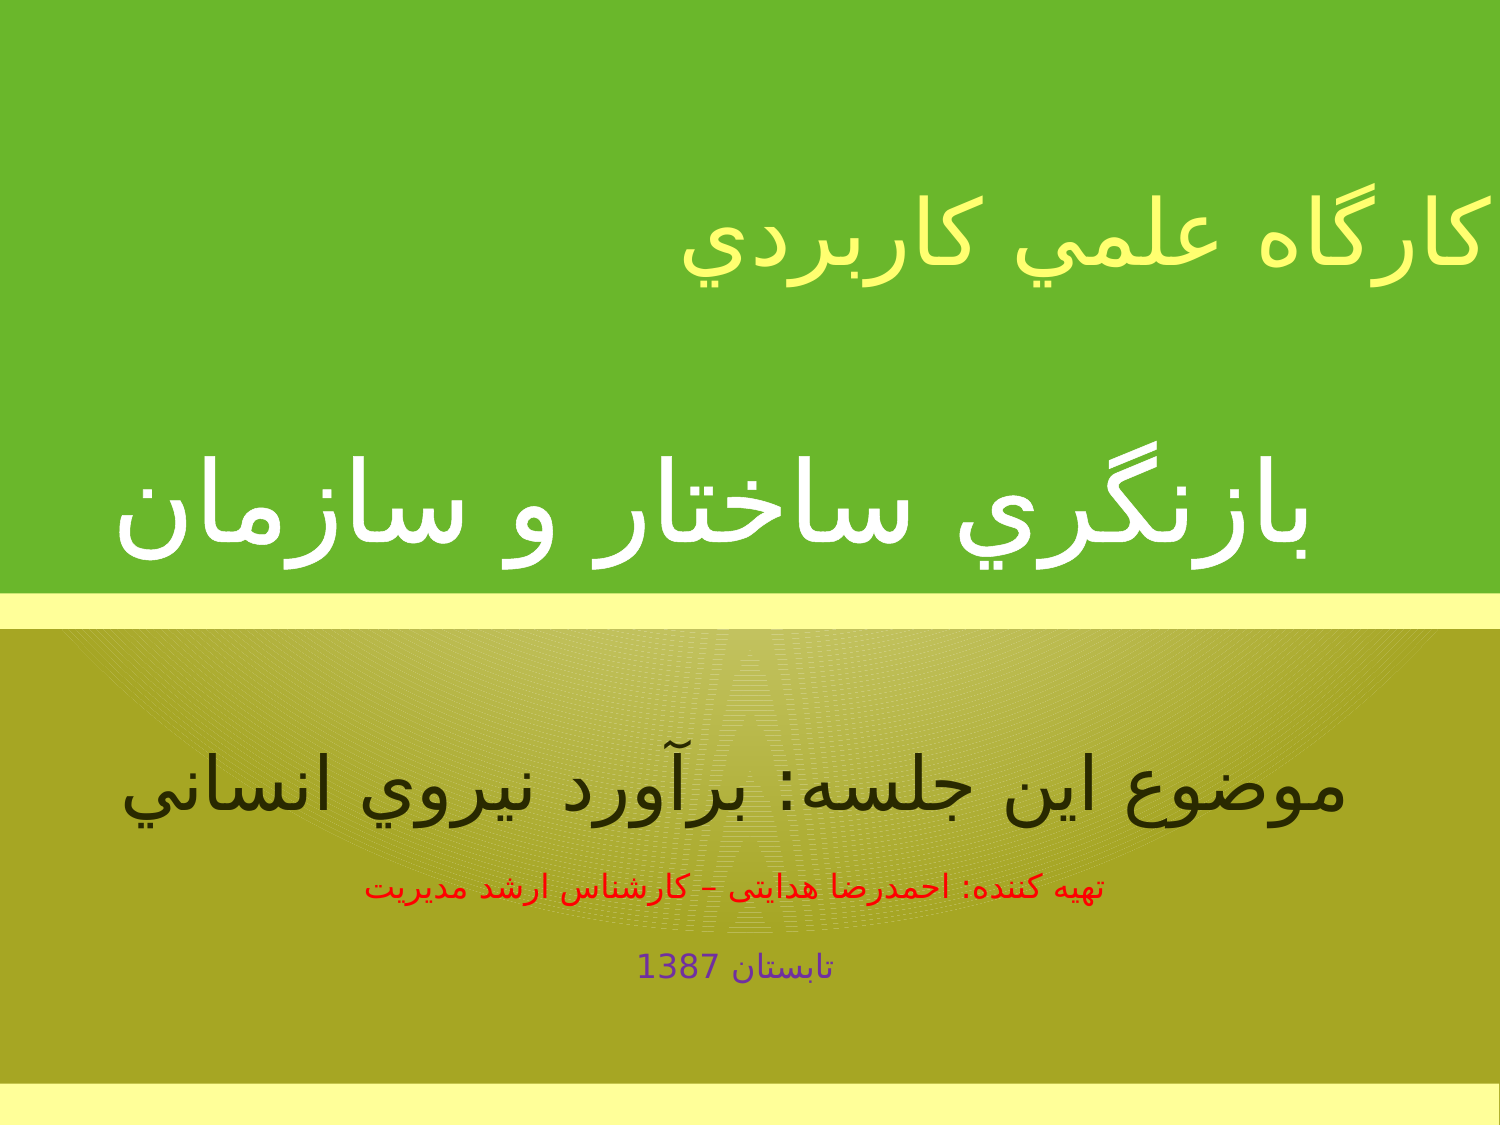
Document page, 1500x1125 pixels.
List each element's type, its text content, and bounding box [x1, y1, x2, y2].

text_box موضوع اين جلسه: برآورد نيروي انساني تهیه کننده: احمدرضا هدایتی – کارشناس ارشد مدیریت تابستان 1387 [104, 727, 1366, 993]
text_box كارگاه علمي كاربردي [663, 166, 1500, 292]
text_box بازنگري ساختار و سازمان [96, 421, 1332, 572]
